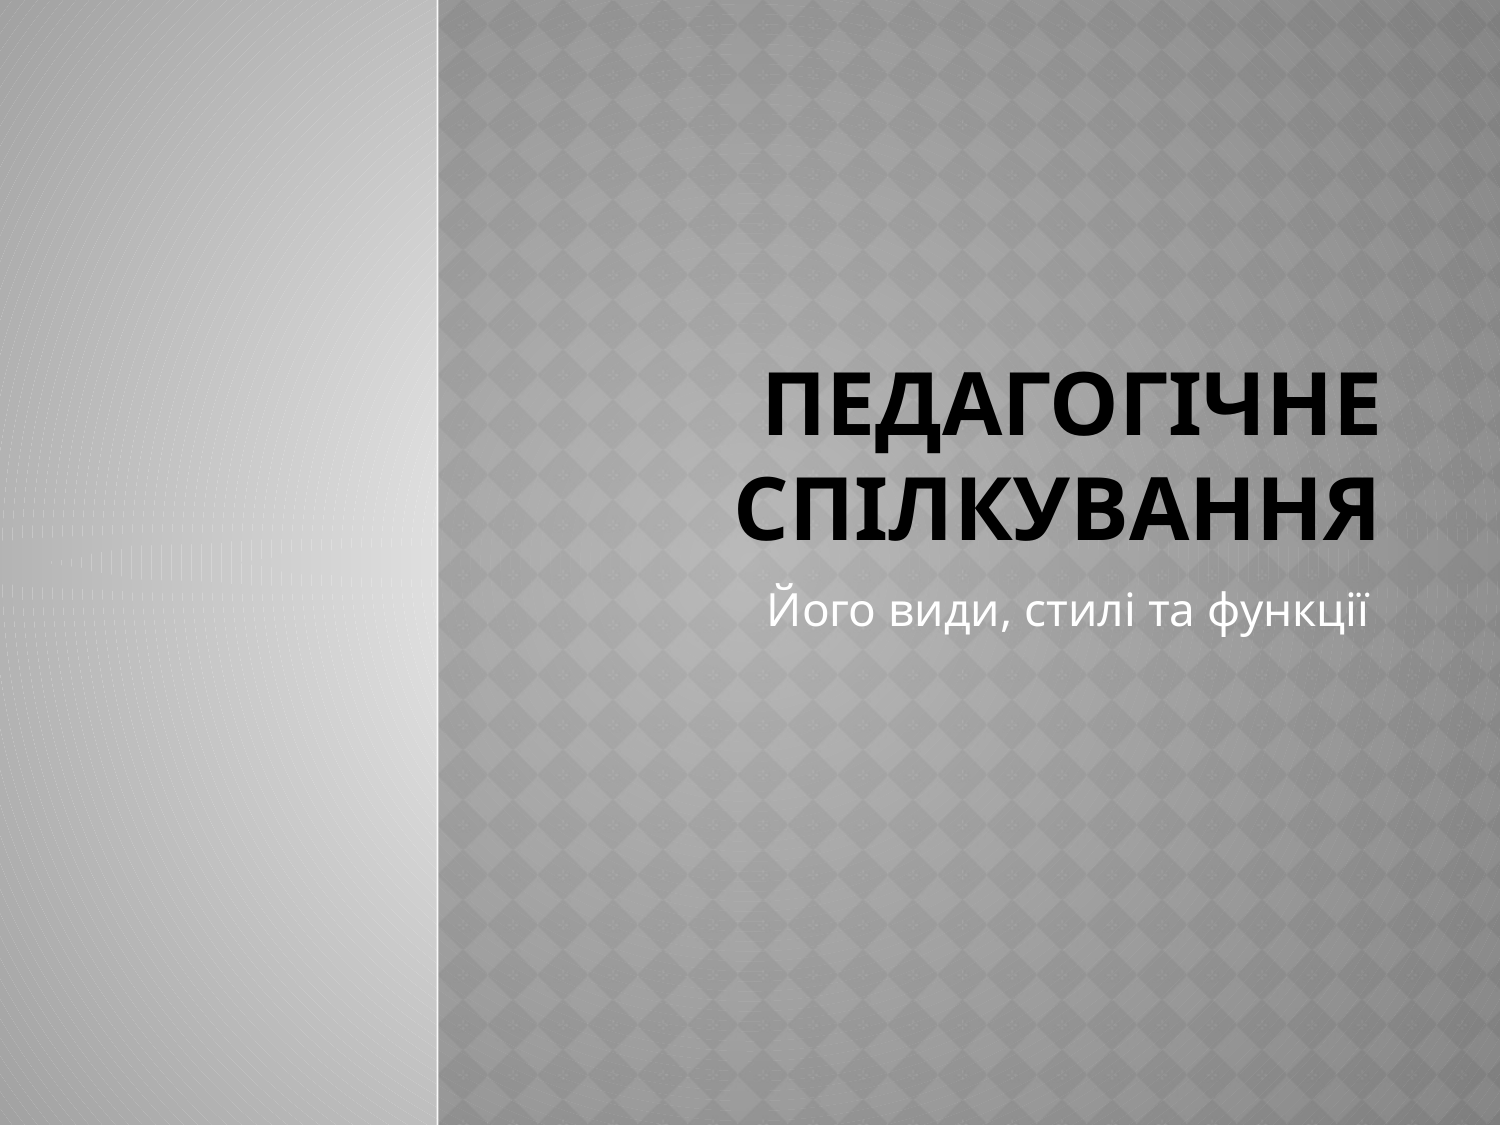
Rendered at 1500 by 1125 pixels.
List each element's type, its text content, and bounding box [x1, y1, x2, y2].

subtitle Його види, стилі та функції [550, 580, 1390, 762]
title Педагогічне спілкування [552, 87, 1390, 558]
